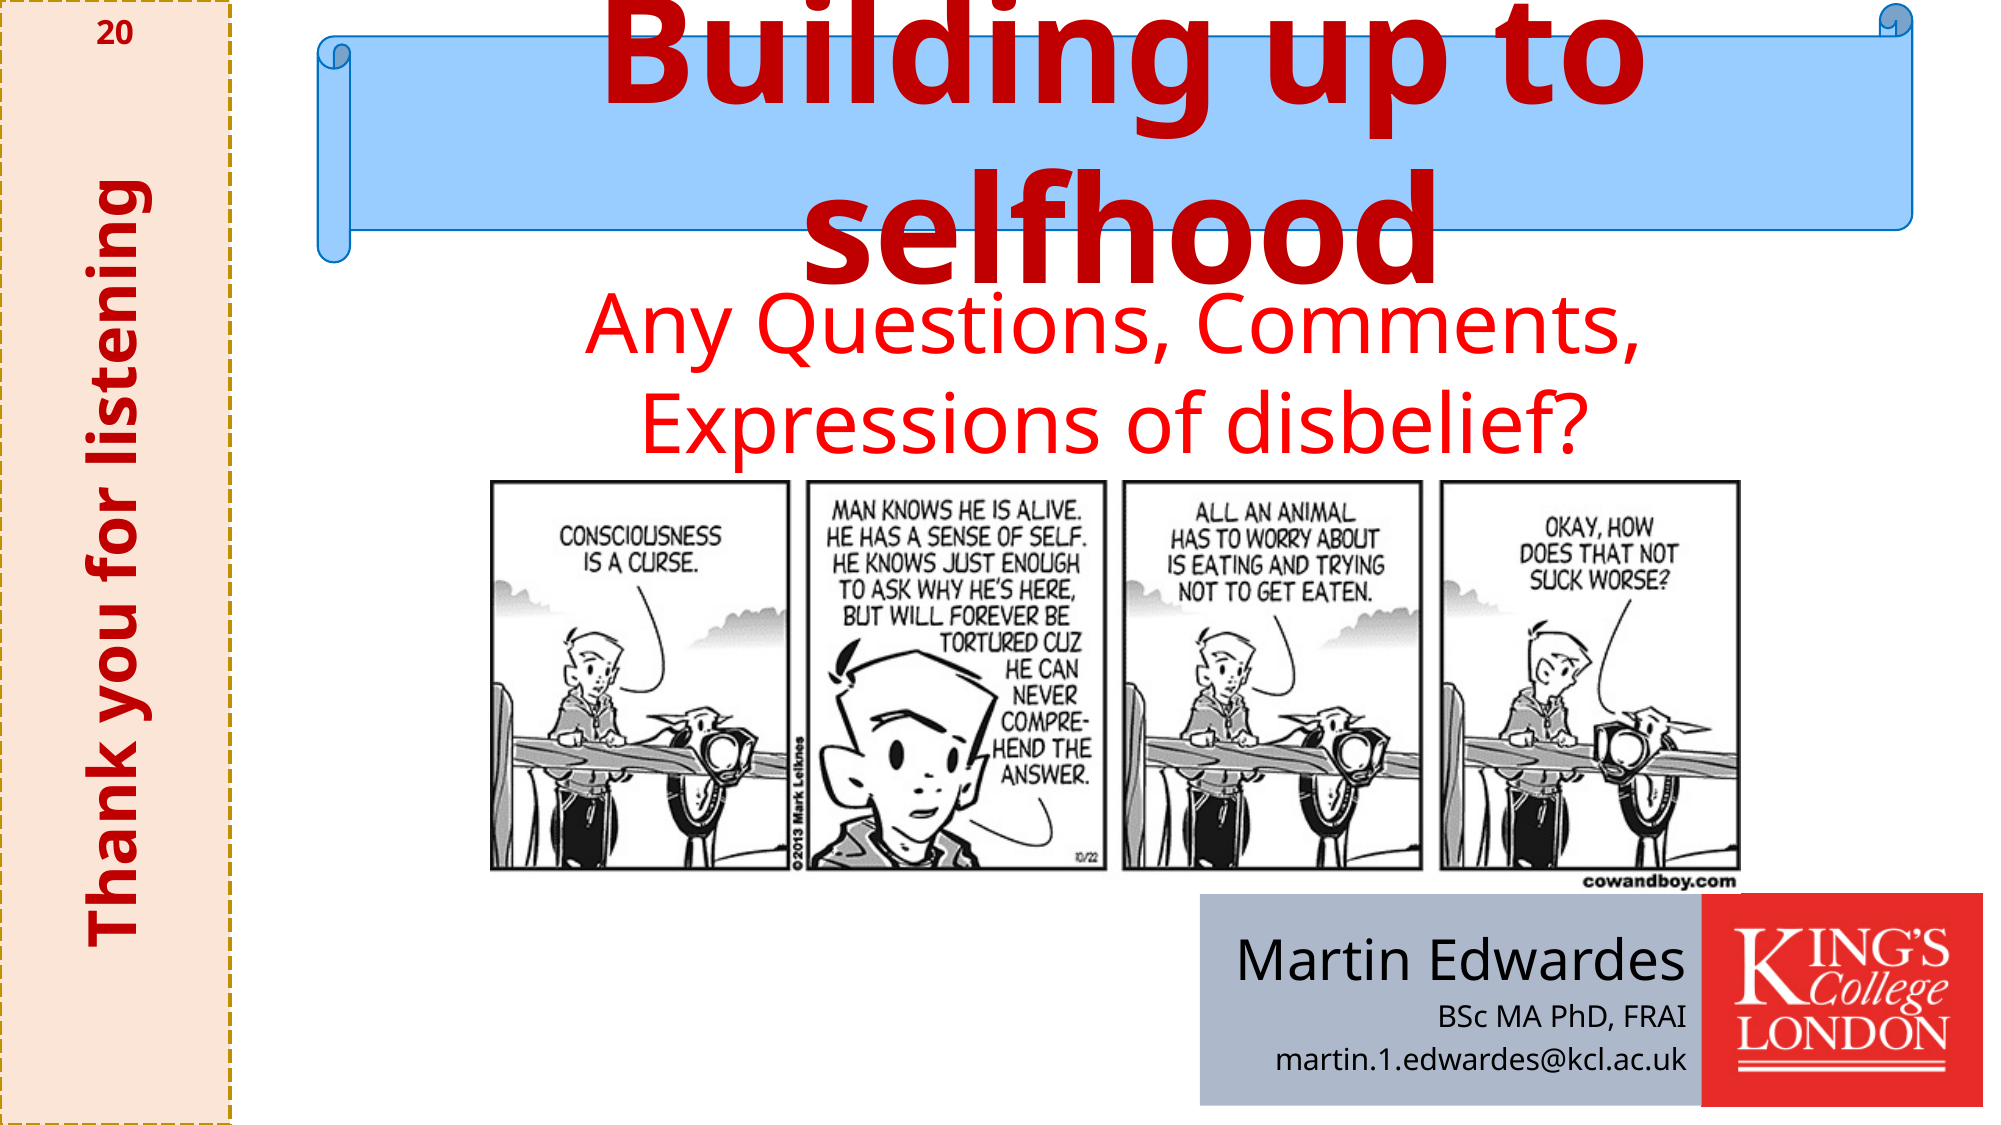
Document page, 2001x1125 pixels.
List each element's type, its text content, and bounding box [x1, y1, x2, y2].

text_box Any Questions, Comments, Expressions of disbelief? [230, 262, 2000, 478]
picture [490, 480, 1983, 1107]
text_box Building up to selfhood [316, 3, 1914, 262]
text_box Martin Edwardes BSc MA PhD, FRAI martin.1.edwardes@kcl.ac.uk [1199, 894, 1701, 1106]
text_box Thank you for listening [0, 0, 231, 1125]
text_box 20 [65, 4, 165, 59]
